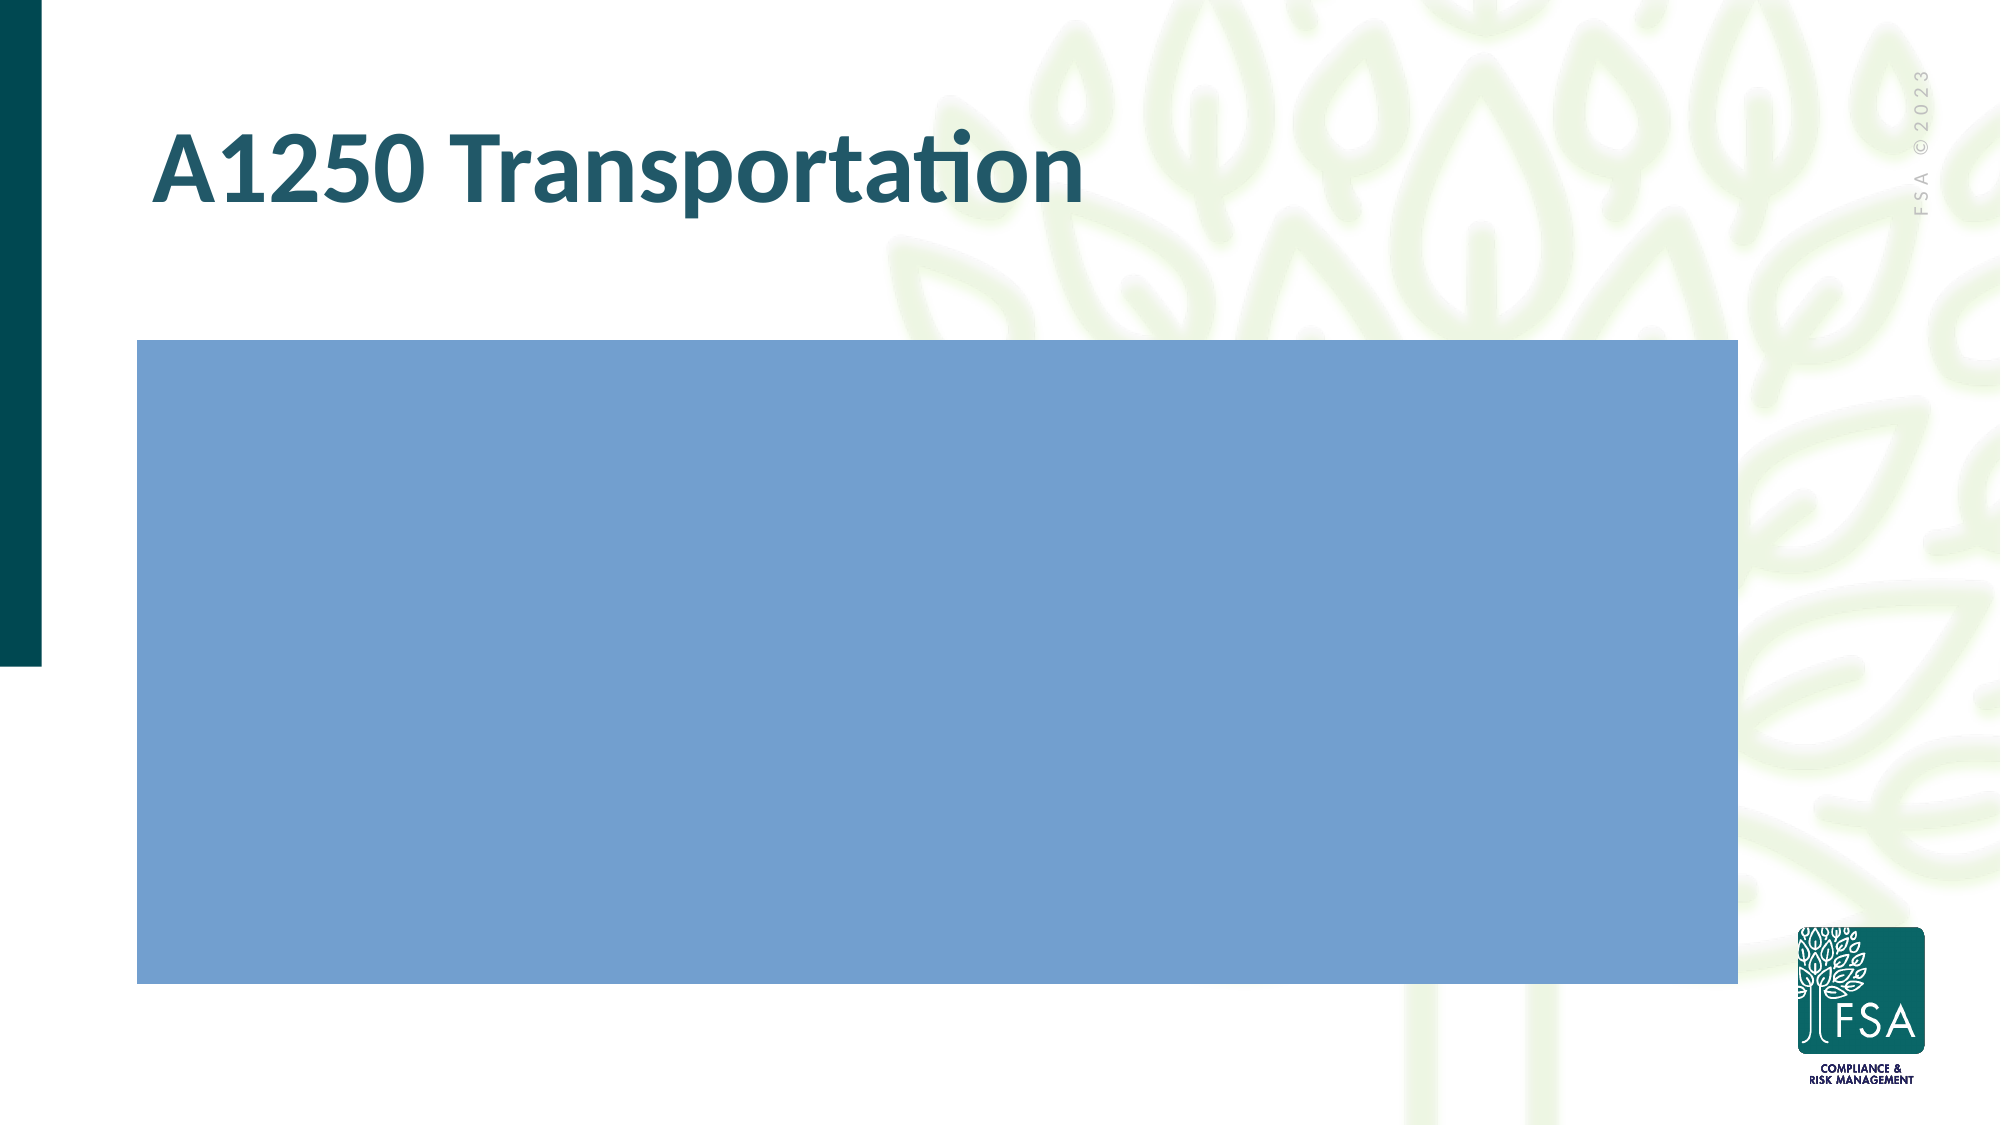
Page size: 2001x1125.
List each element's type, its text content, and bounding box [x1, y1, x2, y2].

title A1250 Transportation [137, 59, 1863, 278]
picture [1777, 915, 1945, 1094]
